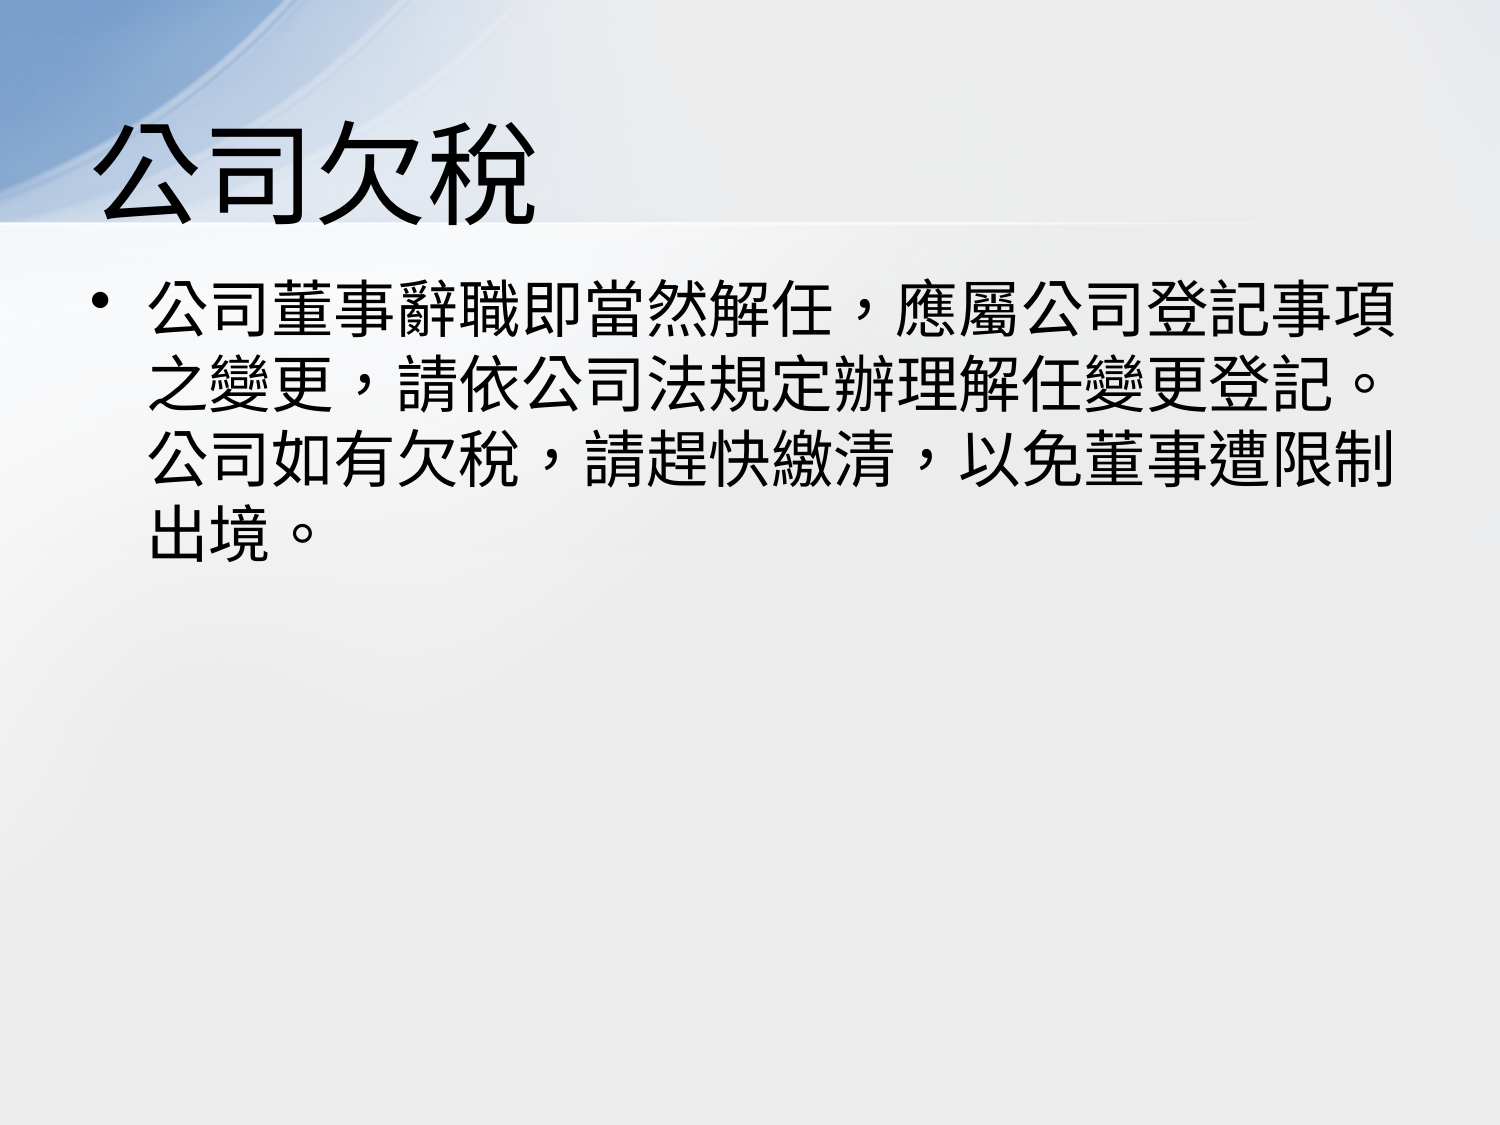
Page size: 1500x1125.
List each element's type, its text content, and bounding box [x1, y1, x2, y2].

picture [0, 0, 1500, 1125]
list 公司董事辭職即當然解任，應屬公司登記事項之變更，請依公司法規定辦理解任變更登記。公司如有欠稅，請趕快繳清，以免董事遭限制出境。 [75, 262, 1425, 1005]
title 公司欠稅 [75, 58, 1425, 247]
